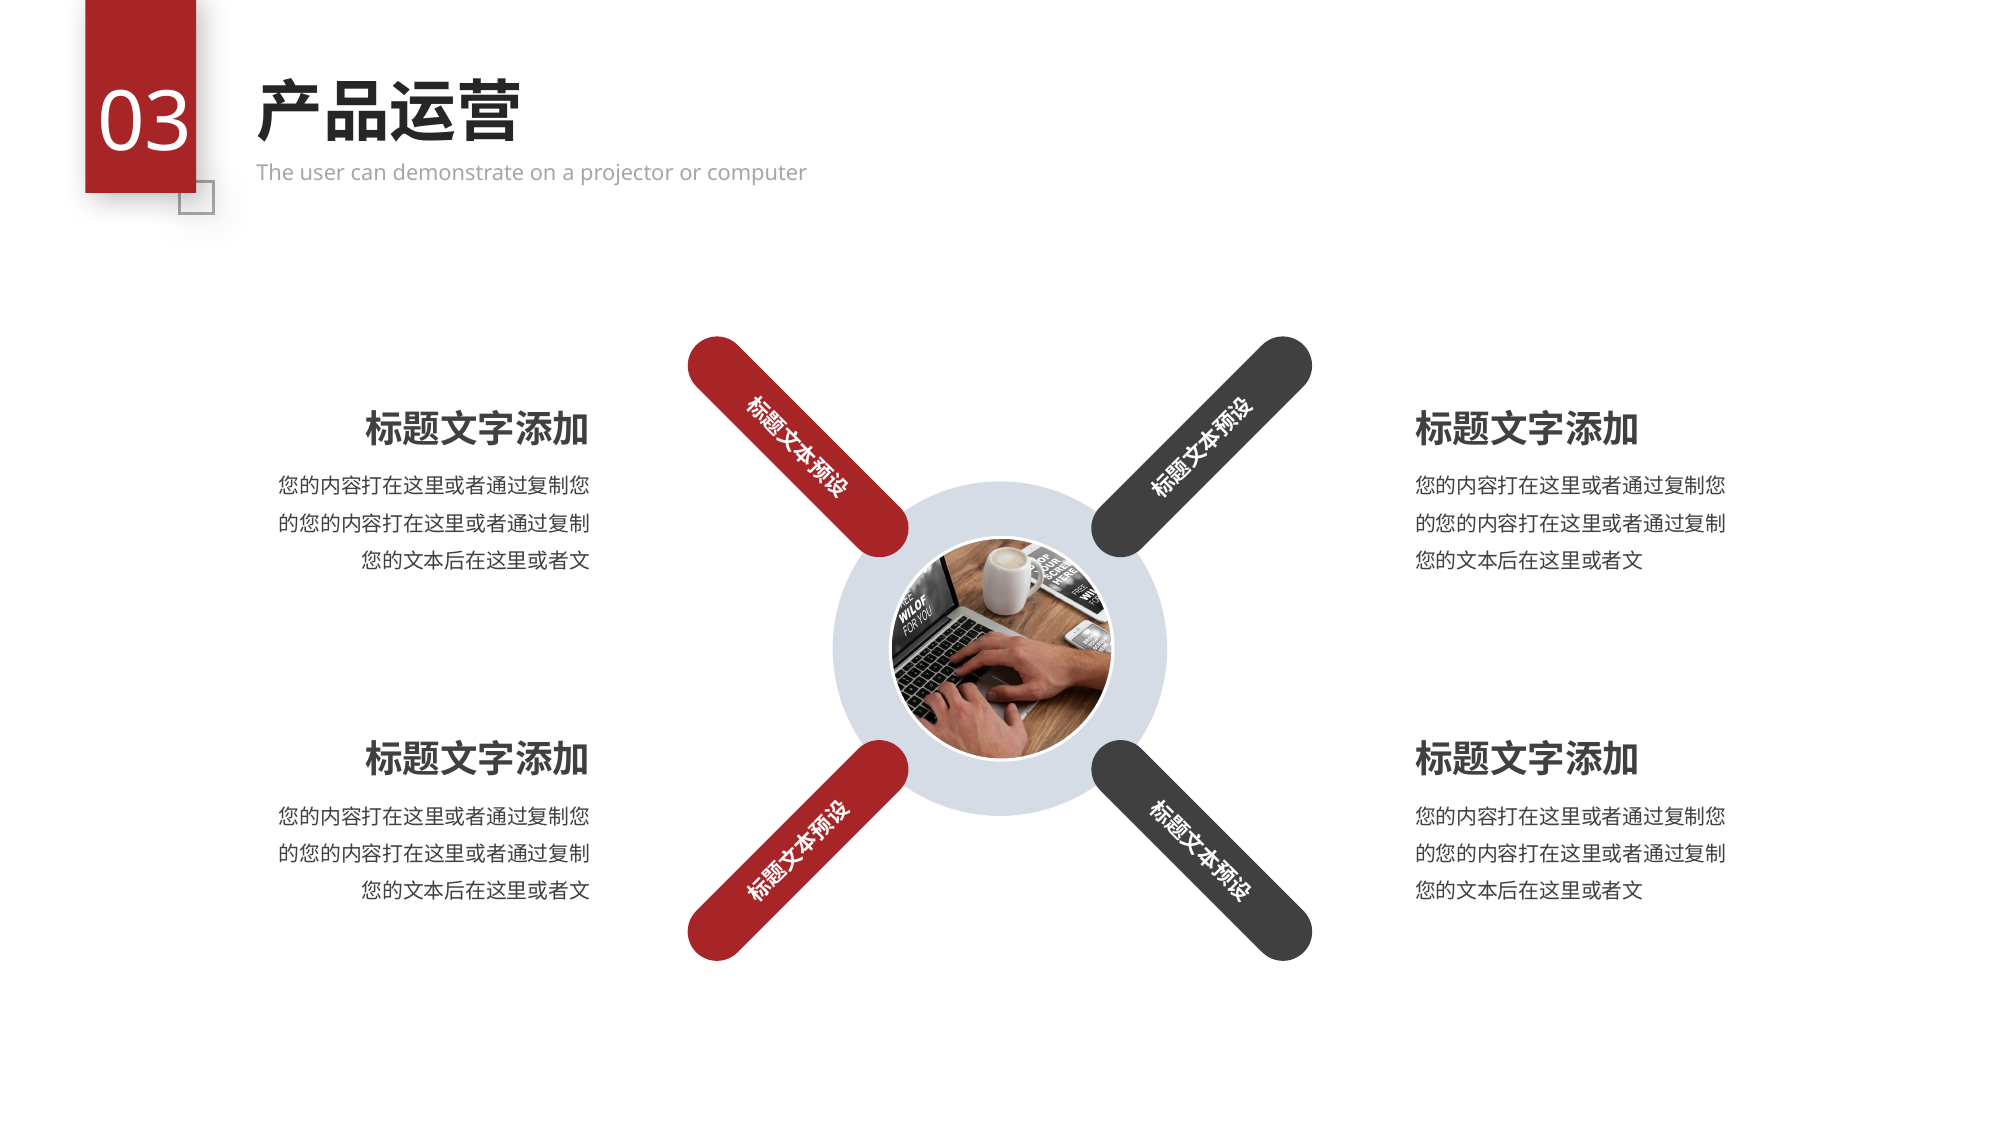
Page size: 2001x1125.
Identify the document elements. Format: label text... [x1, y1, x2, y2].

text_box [241, 60, 941, 193]
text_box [654, 302, 1346, 995]
text_box 03 [68, 60, 221, 175]
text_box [254, 727, 605, 908]
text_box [1400, 727, 1751, 908]
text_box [1400, 397, 1751, 578]
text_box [254, 397, 605, 583]
